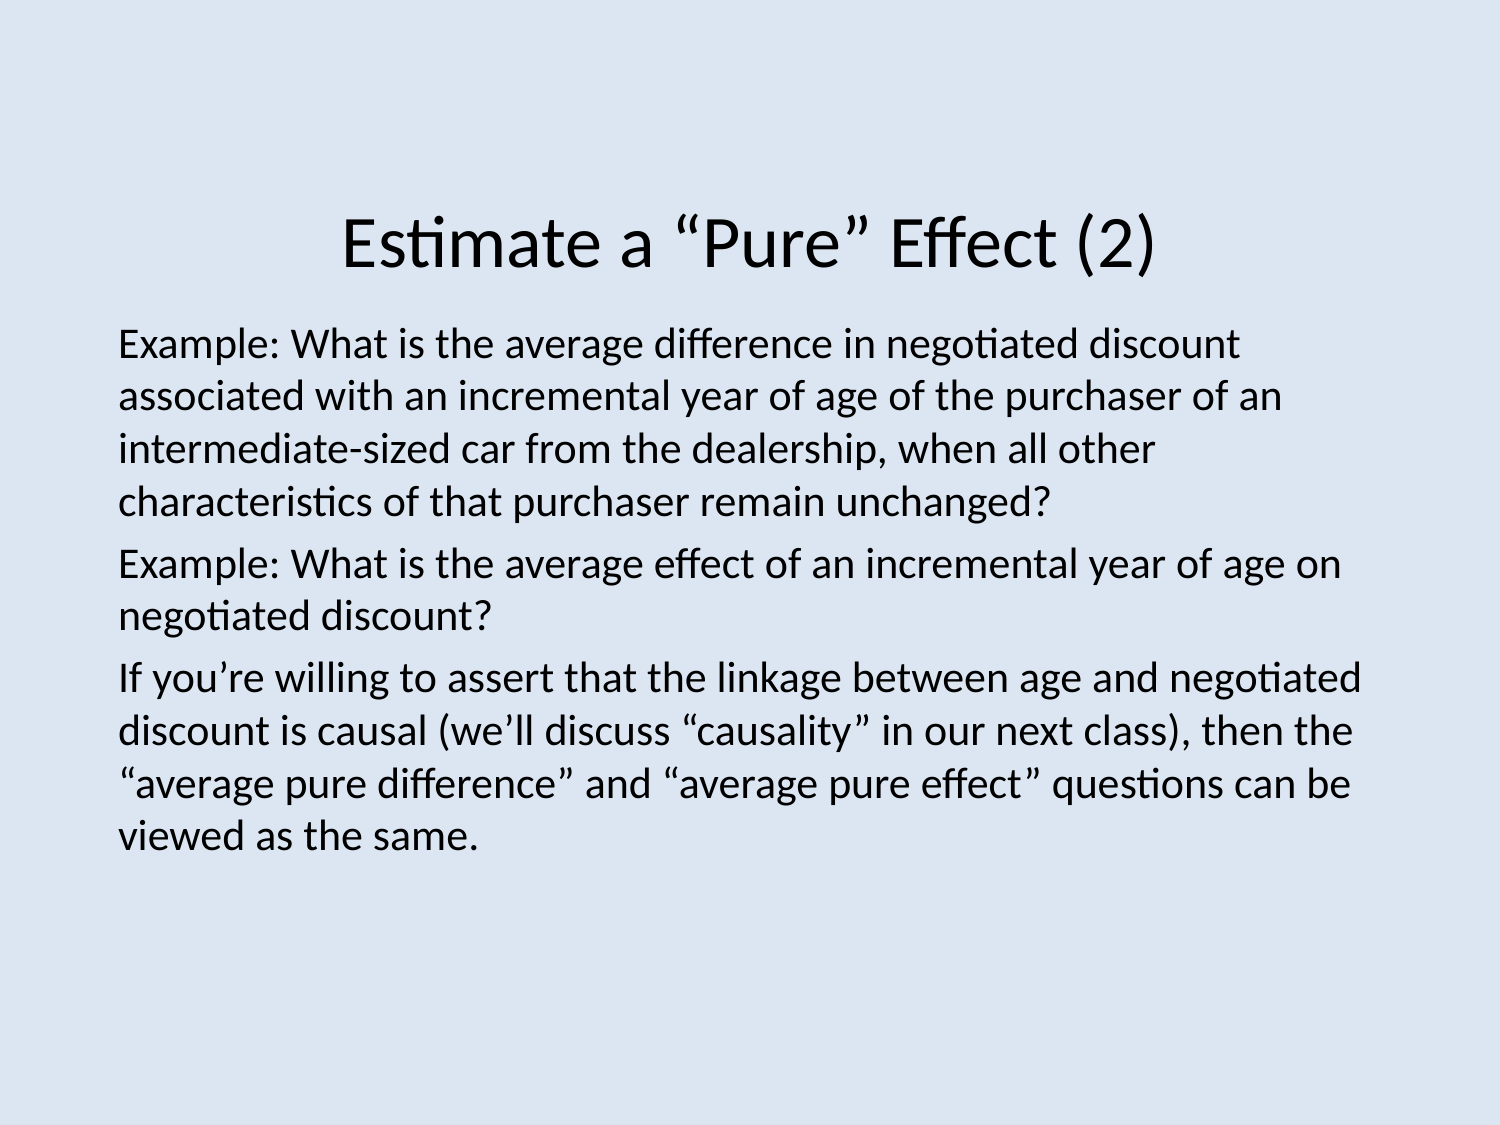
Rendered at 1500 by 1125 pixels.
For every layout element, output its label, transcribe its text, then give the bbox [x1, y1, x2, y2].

title Estimate a “Pure” Effect (2) [103, 185, 1397, 291]
list Example: What is the average difference in negotiated discount associated with an incremental year of age of the purchaser of an intermediate-sized car from the dealership, when all other characteristics of that purchaser remain unchanged? Example: What is the average effect of an incremental year of age on negotiated discount? If you’re willing to assert that the linkage between age and negotiated discount is causal (we’ll discuss “causality” in our next class), then the “average pure difference” and “average pure effect” questions can be viewed as the same. [103, 306, 1397, 875]
